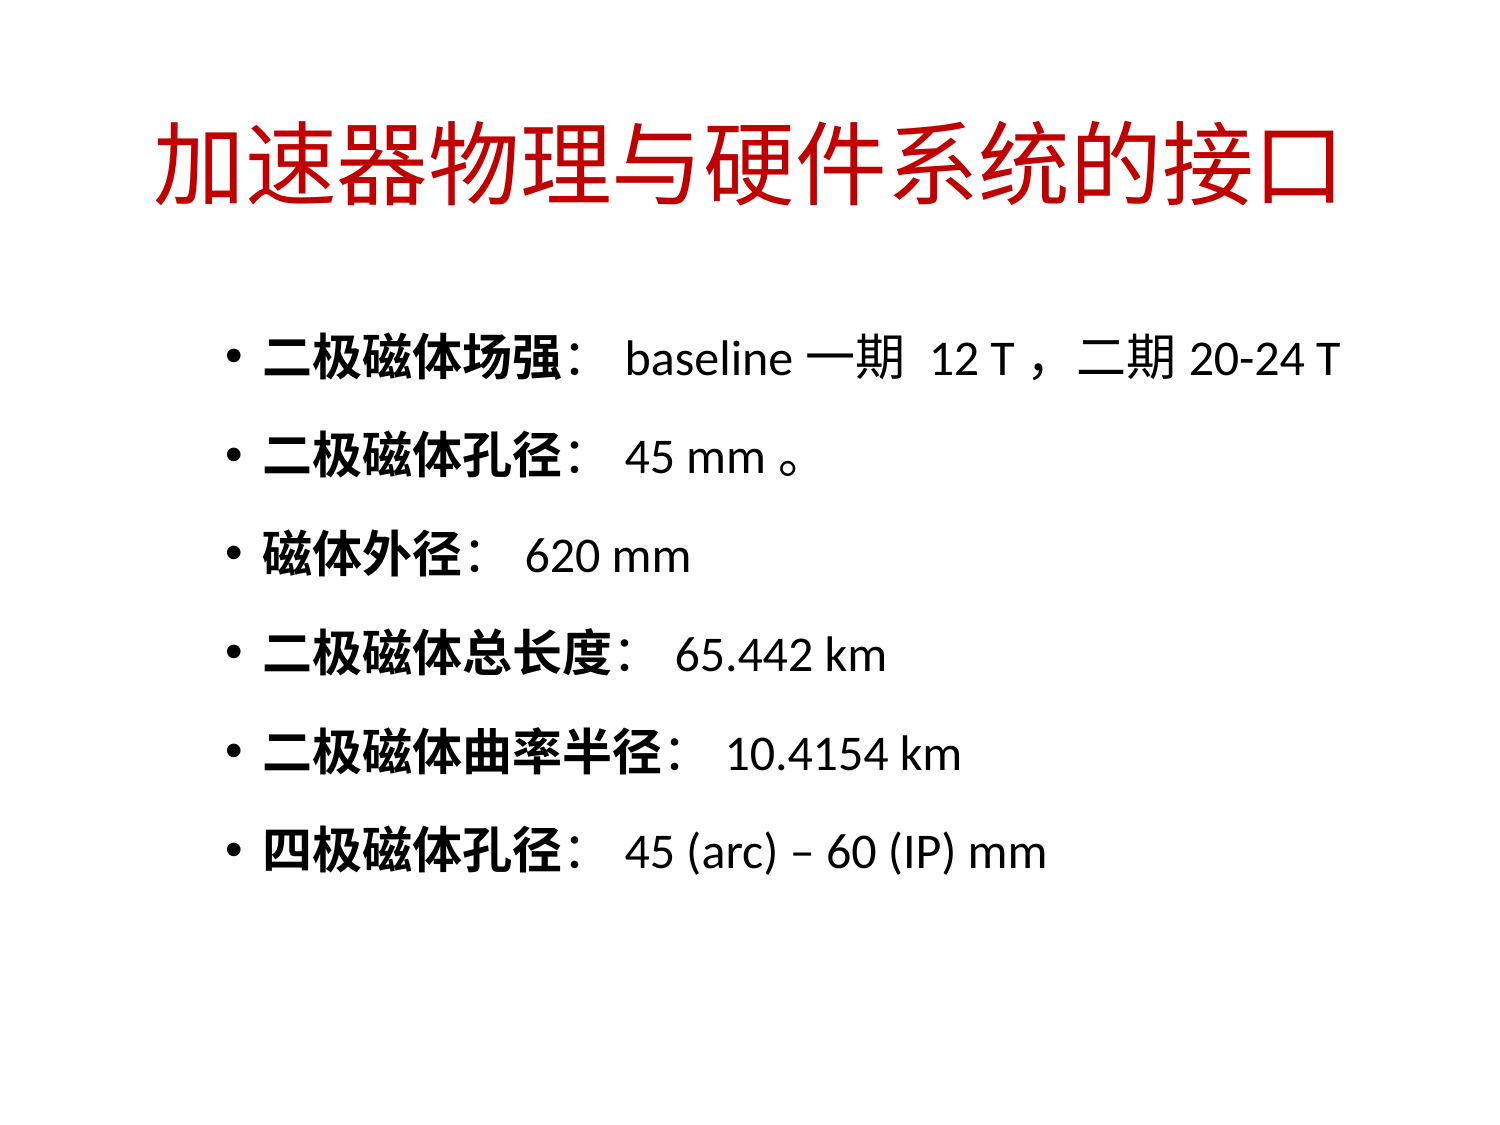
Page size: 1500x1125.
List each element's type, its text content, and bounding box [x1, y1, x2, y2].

title 加速器物理与硬件系统的接口 [103, 59, 1397, 278]
list 二极磁体场强：baseline一期 12 T，二期20-24 T 二极磁体孔径：45 mm。 磁体外径：620 mm 二极磁体总长度：65.442 km 二极磁体曲率半径：10.4154 km 四极磁体孔径：45 (arc) – 60 (IP) mm [210, 299, 1397, 955]
